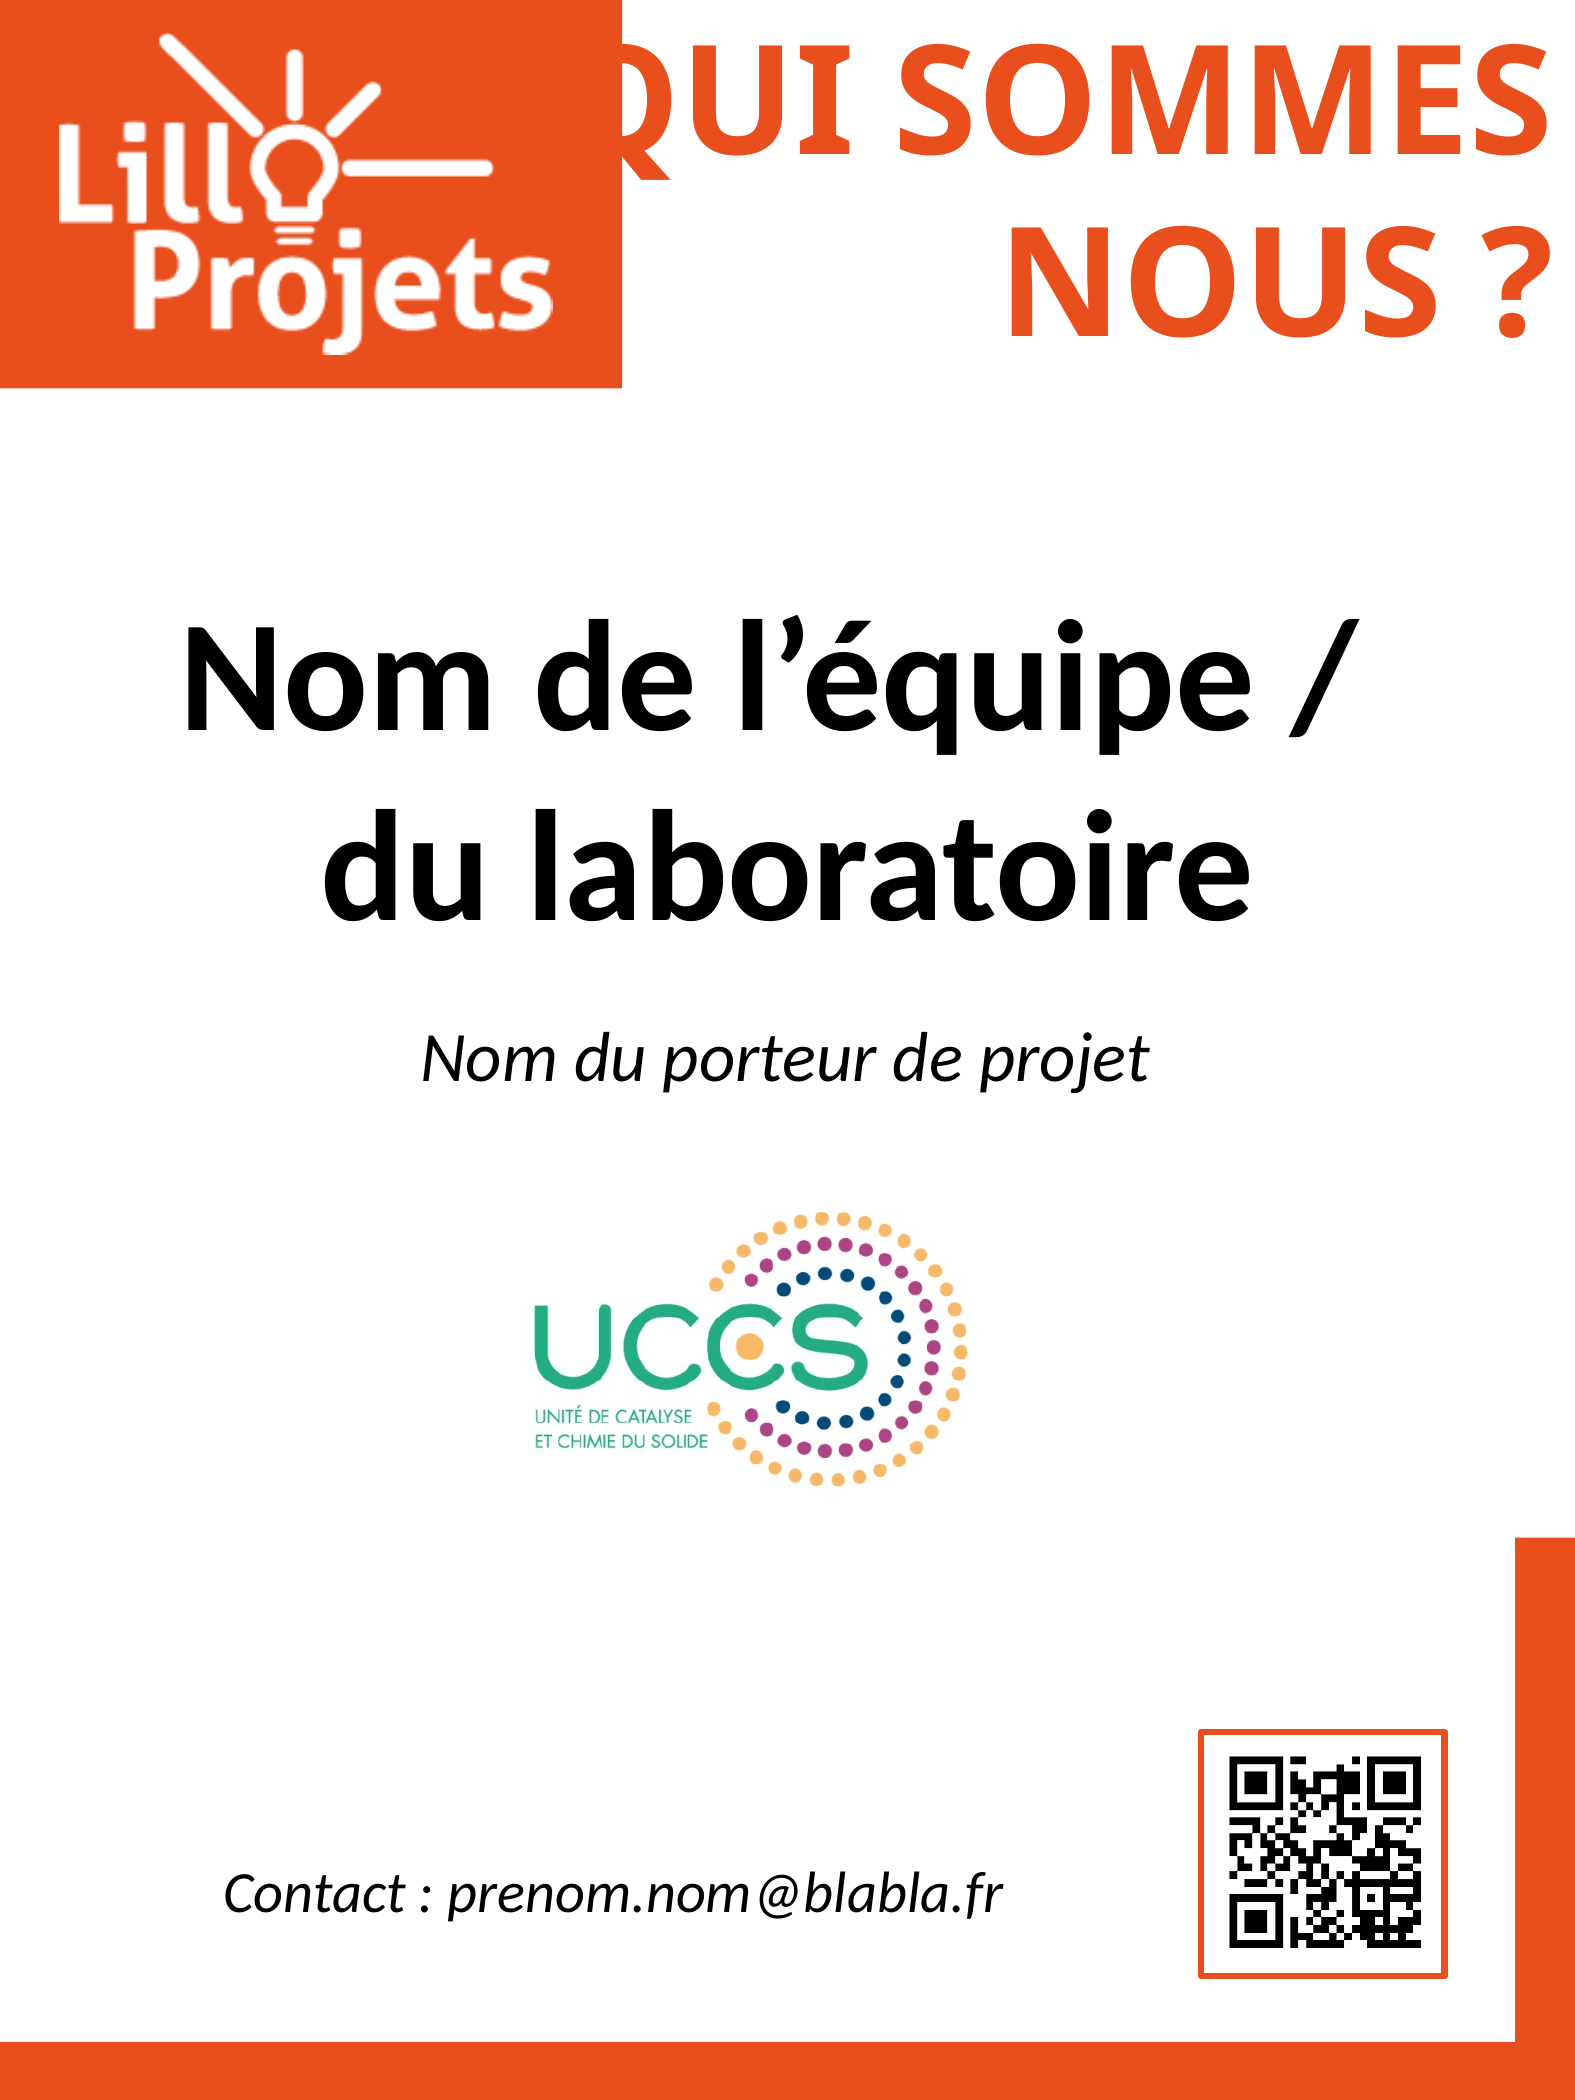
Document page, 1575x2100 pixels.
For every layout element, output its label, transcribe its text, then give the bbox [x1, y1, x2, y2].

text_box Nom du porteur de projet [122, 1000, 1449, 1107]
title Nom de l’équipe / du laboratoire [118, 537, 1457, 988]
picture [59, 33, 553, 355]
text_box Contact : prenom.nom@blabla.fr [158, 1843, 1069, 1960]
picture [473, 1148, 1030, 1549]
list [1217, 1744, 1433, 1960]
